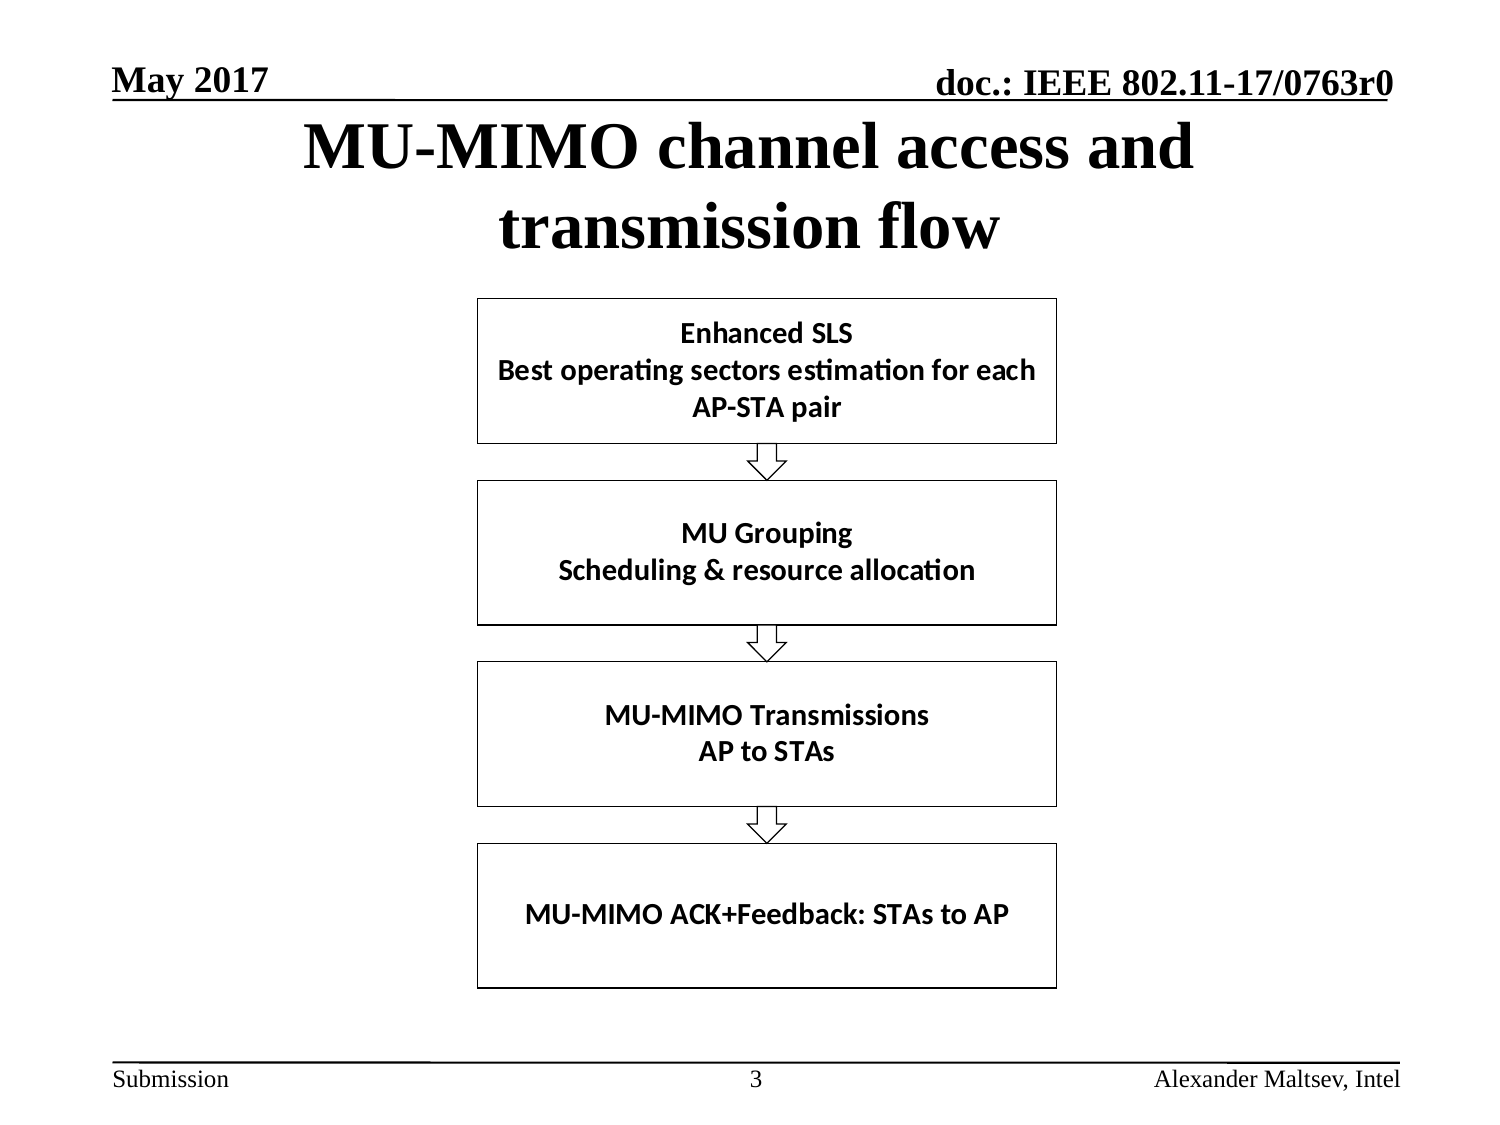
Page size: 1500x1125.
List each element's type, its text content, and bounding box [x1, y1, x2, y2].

picture [474, 295, 1059, 990]
title MU-MIMO channel access and transmission flow [112, 112, 1388, 252]
slide_number 3 [712, 1061, 800, 1123]
footer Alexander Maltsev, Intel [878, 1061, 1402, 1093]
